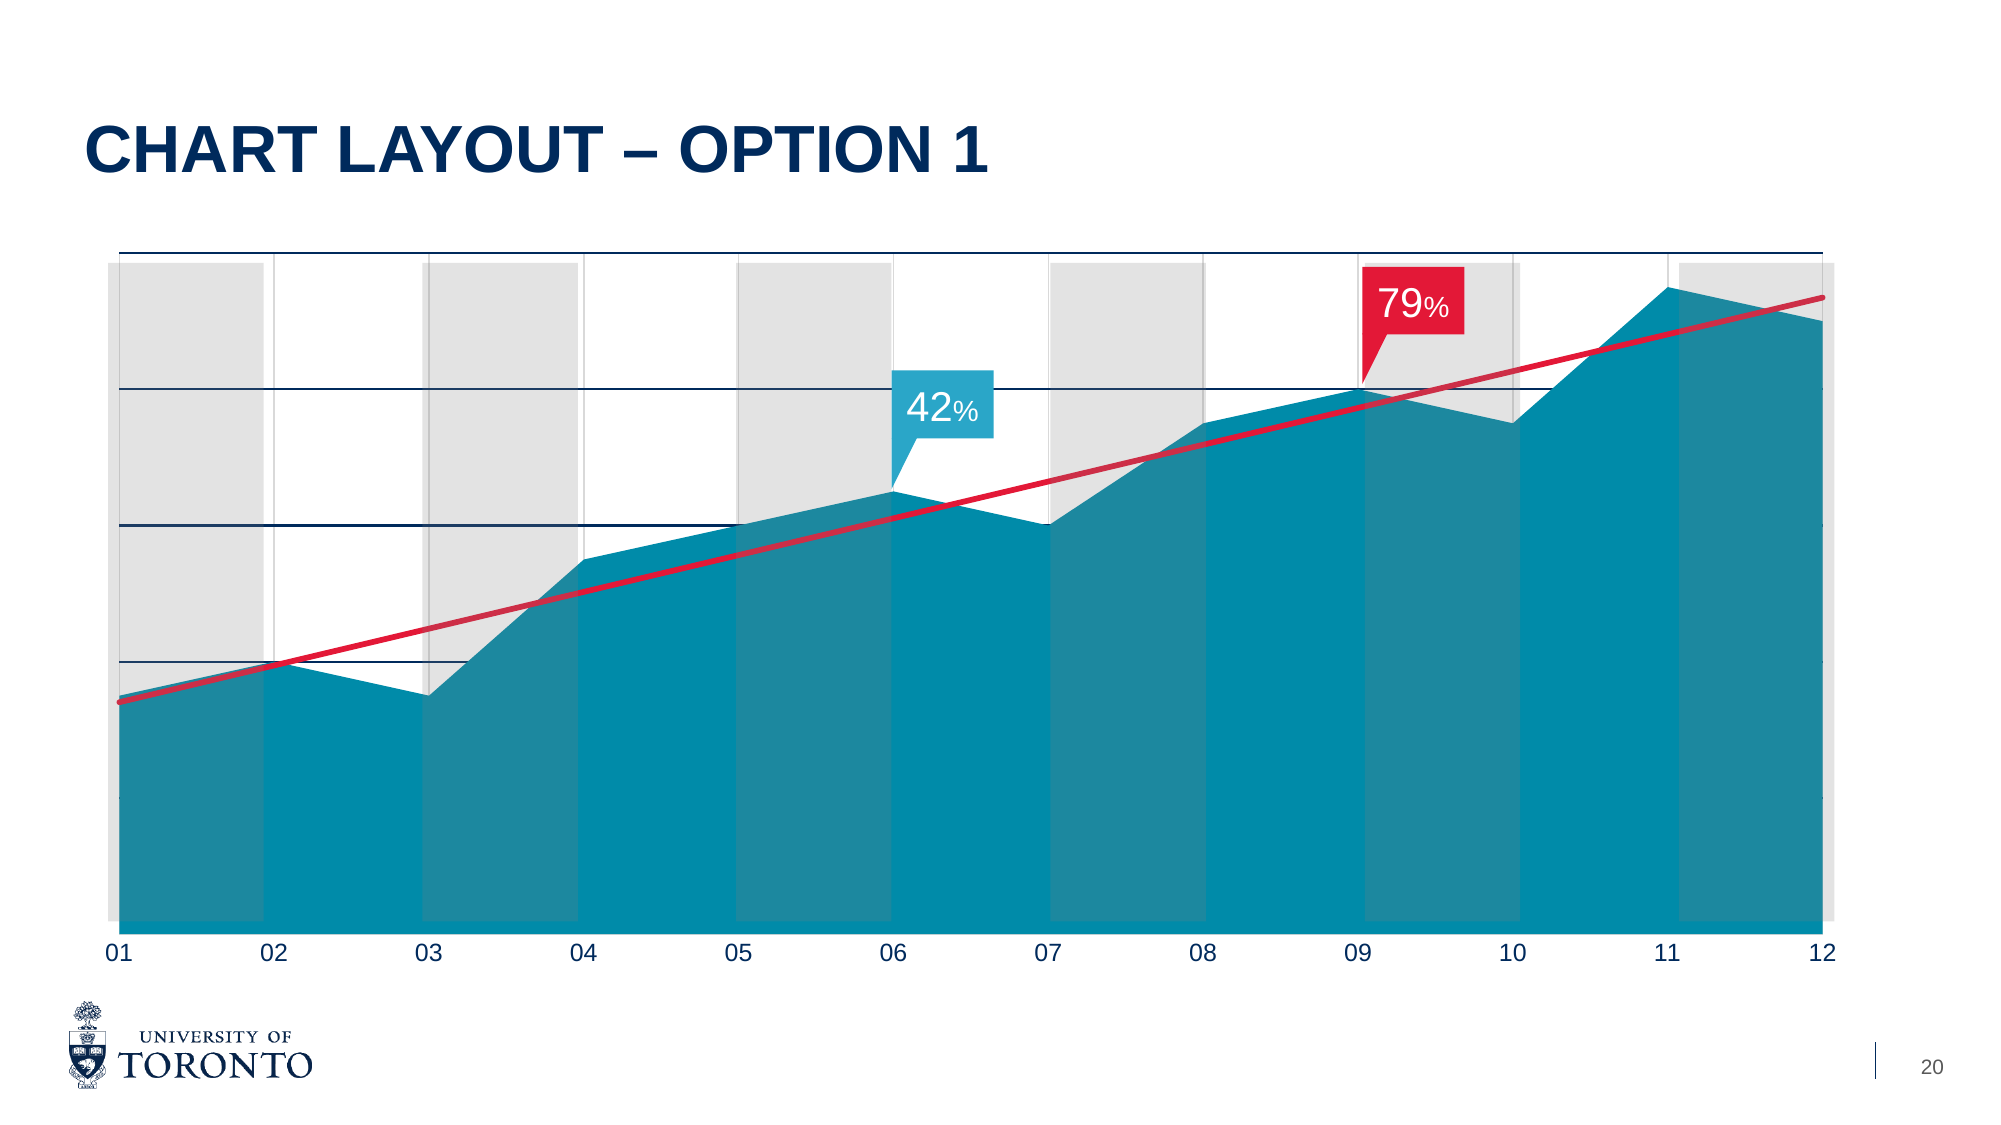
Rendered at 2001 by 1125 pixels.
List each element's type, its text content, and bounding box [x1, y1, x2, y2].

slide_number 20 [1896, 1036, 1969, 1097]
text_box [108, 262, 1835, 922]
title Chart layout – option 1 [69, 50, 1630, 195]
chart [69, 238, 1873, 982]
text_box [891, 370, 994, 490]
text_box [1362, 266, 1465, 385]
picture [69, 1001, 312, 1089]
